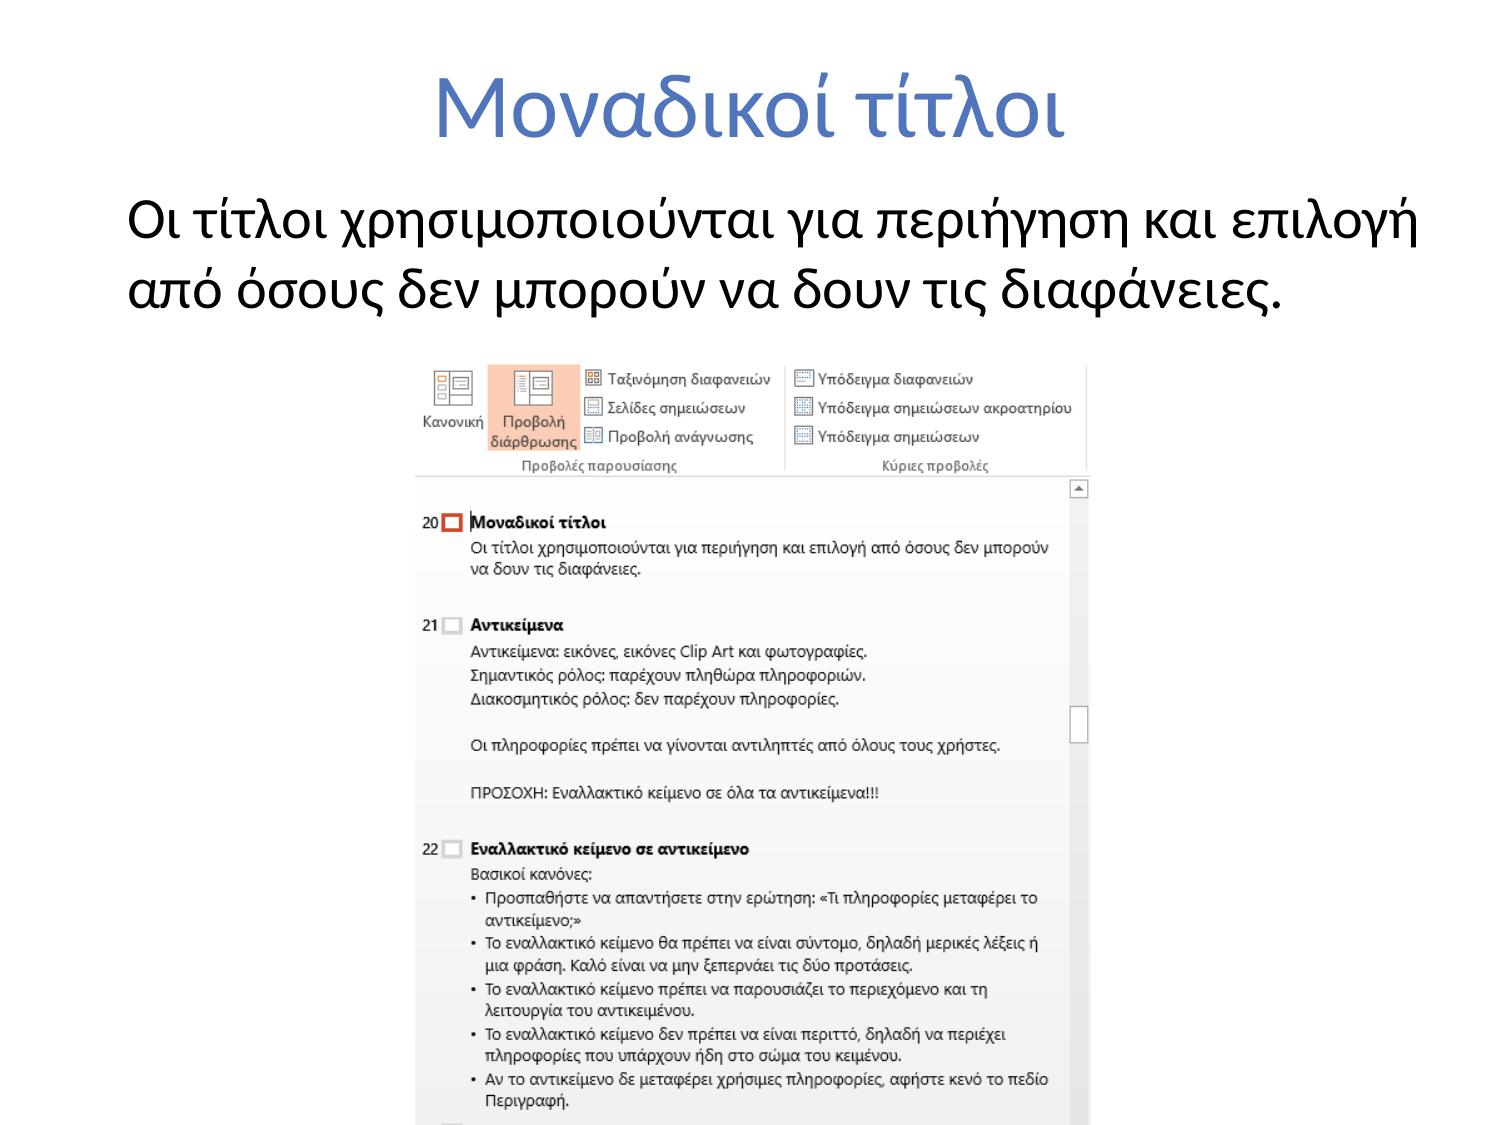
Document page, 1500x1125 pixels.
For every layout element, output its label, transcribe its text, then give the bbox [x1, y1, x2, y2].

title Μοναδικοί τίτλοι [75, 7, 1425, 195]
picture [409, 362, 1091, 1125]
list Οι τίτλοι χρησιμοποιούνται για περιήγηση και επιλογή από όσους δεν μπορούν να δουν τις διαφάνειες. [112, 172, 1463, 349]
